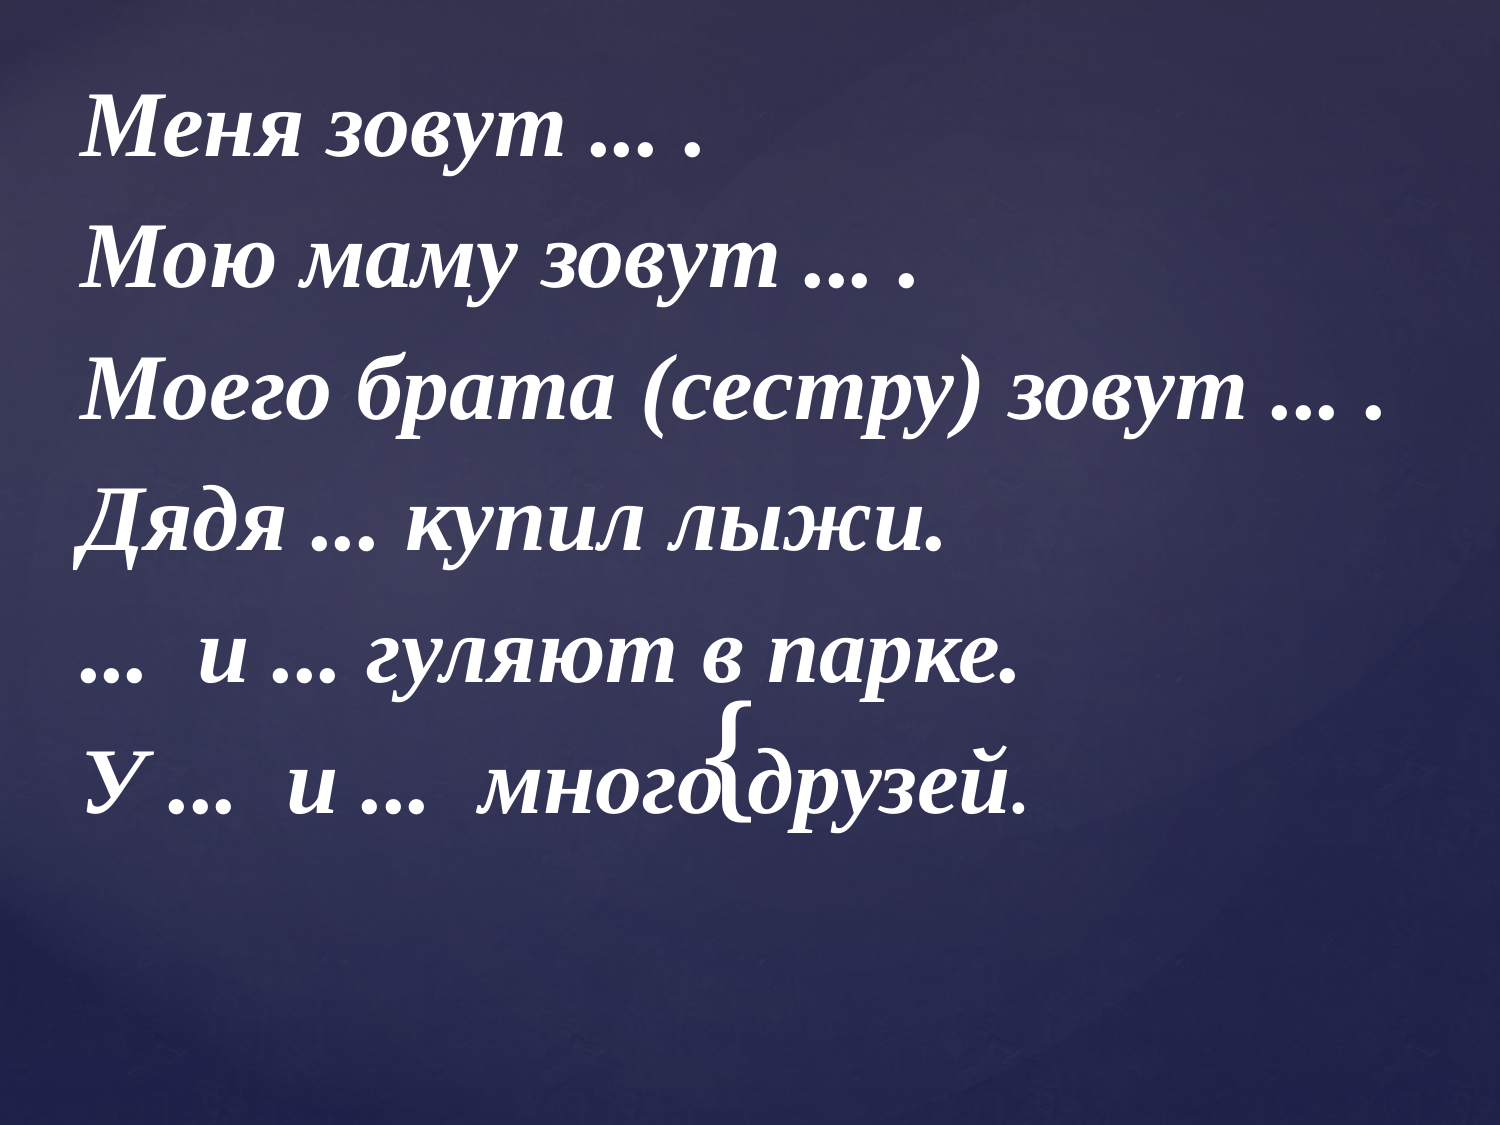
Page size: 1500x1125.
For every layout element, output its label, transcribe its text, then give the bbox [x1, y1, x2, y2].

list Меня зовут ... . Мою маму зовут ... . Моего брата (сестру) зовут ... . Дядя ... купил лыжи. ... и ... гуляют в парке. У ... и ... много друзей. [64, 54, 1471, 846]
